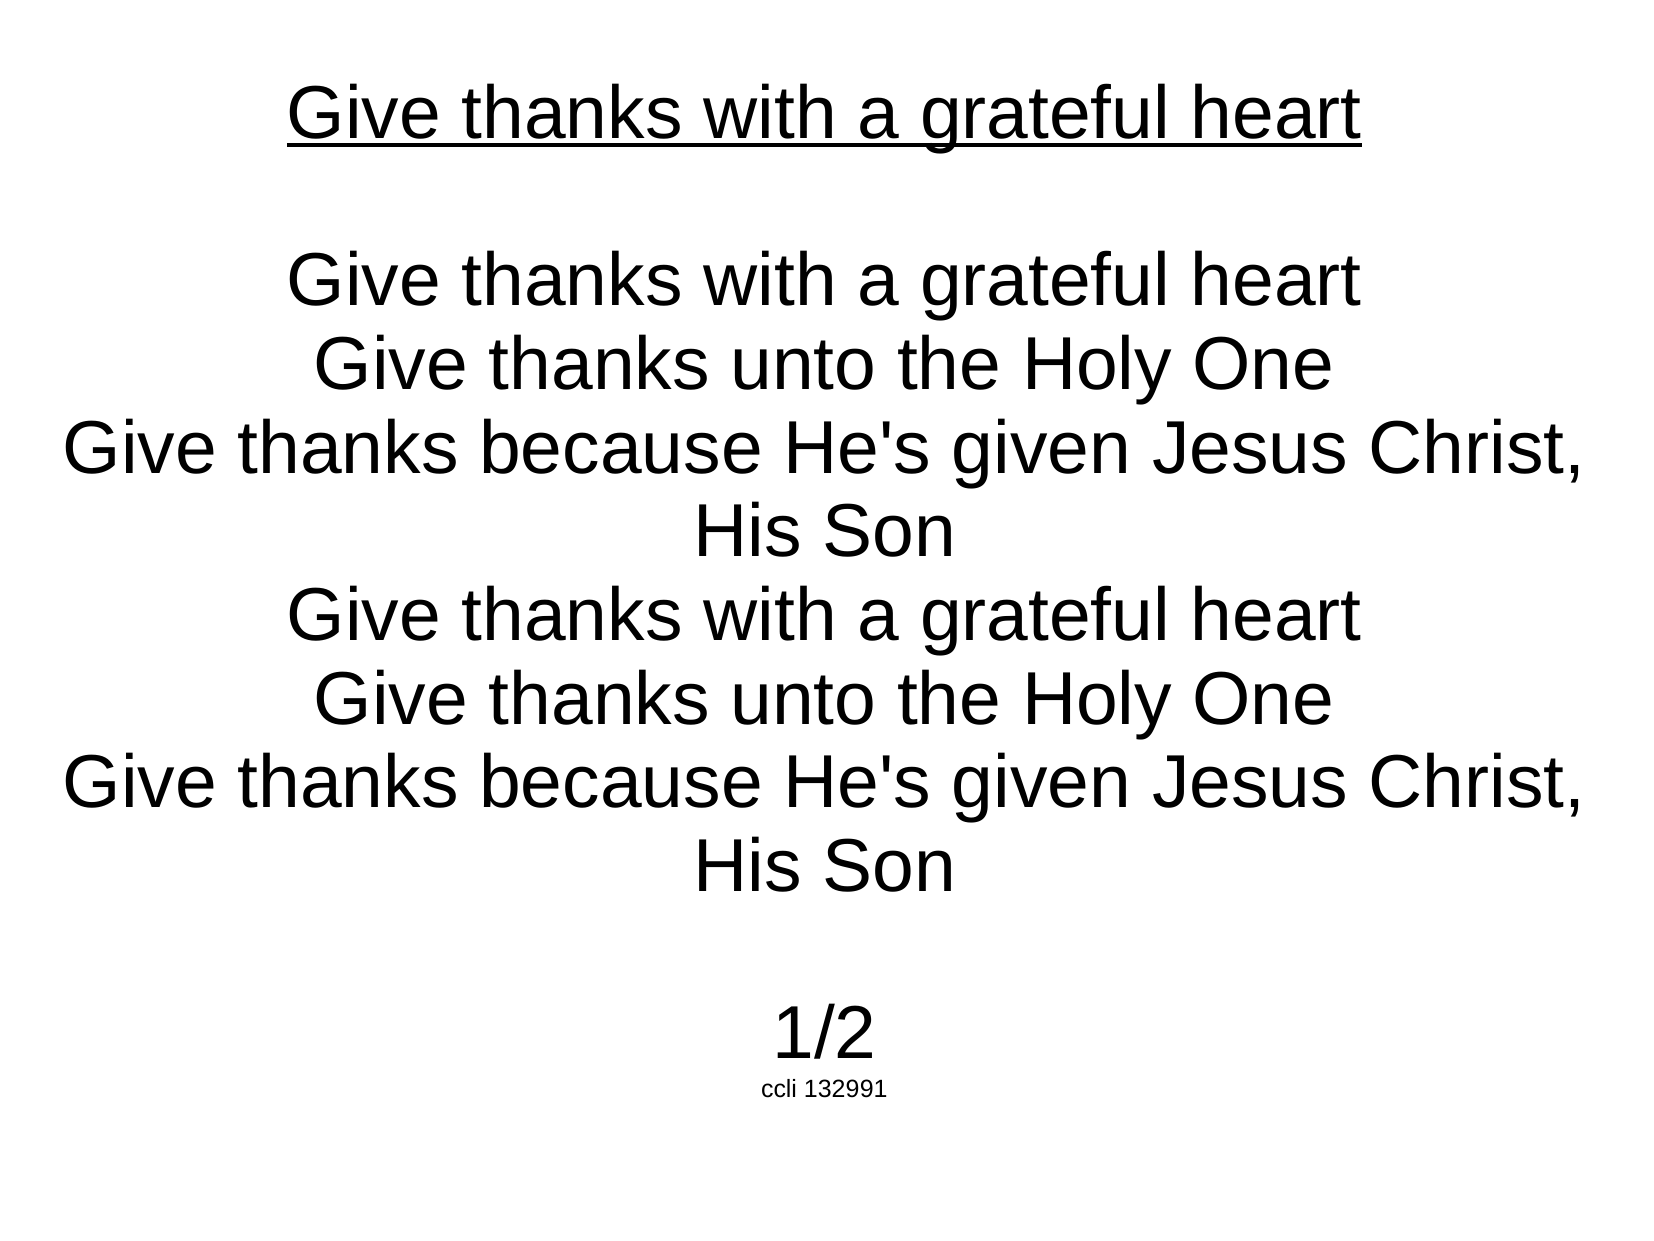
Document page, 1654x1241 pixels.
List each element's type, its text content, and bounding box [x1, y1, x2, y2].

text_box Give thanks with a grateful heart Give thanks with a grateful heart Give thanks unto the Holy One Give thanks because He's given Jesus Christ, His Son Give thanks with a grateful heart Give thanks unto the Holy One Give thanks because He's given Jesus Christ, His Son 1/2 ccli 132991 [27, 59, 1622, 1170]
